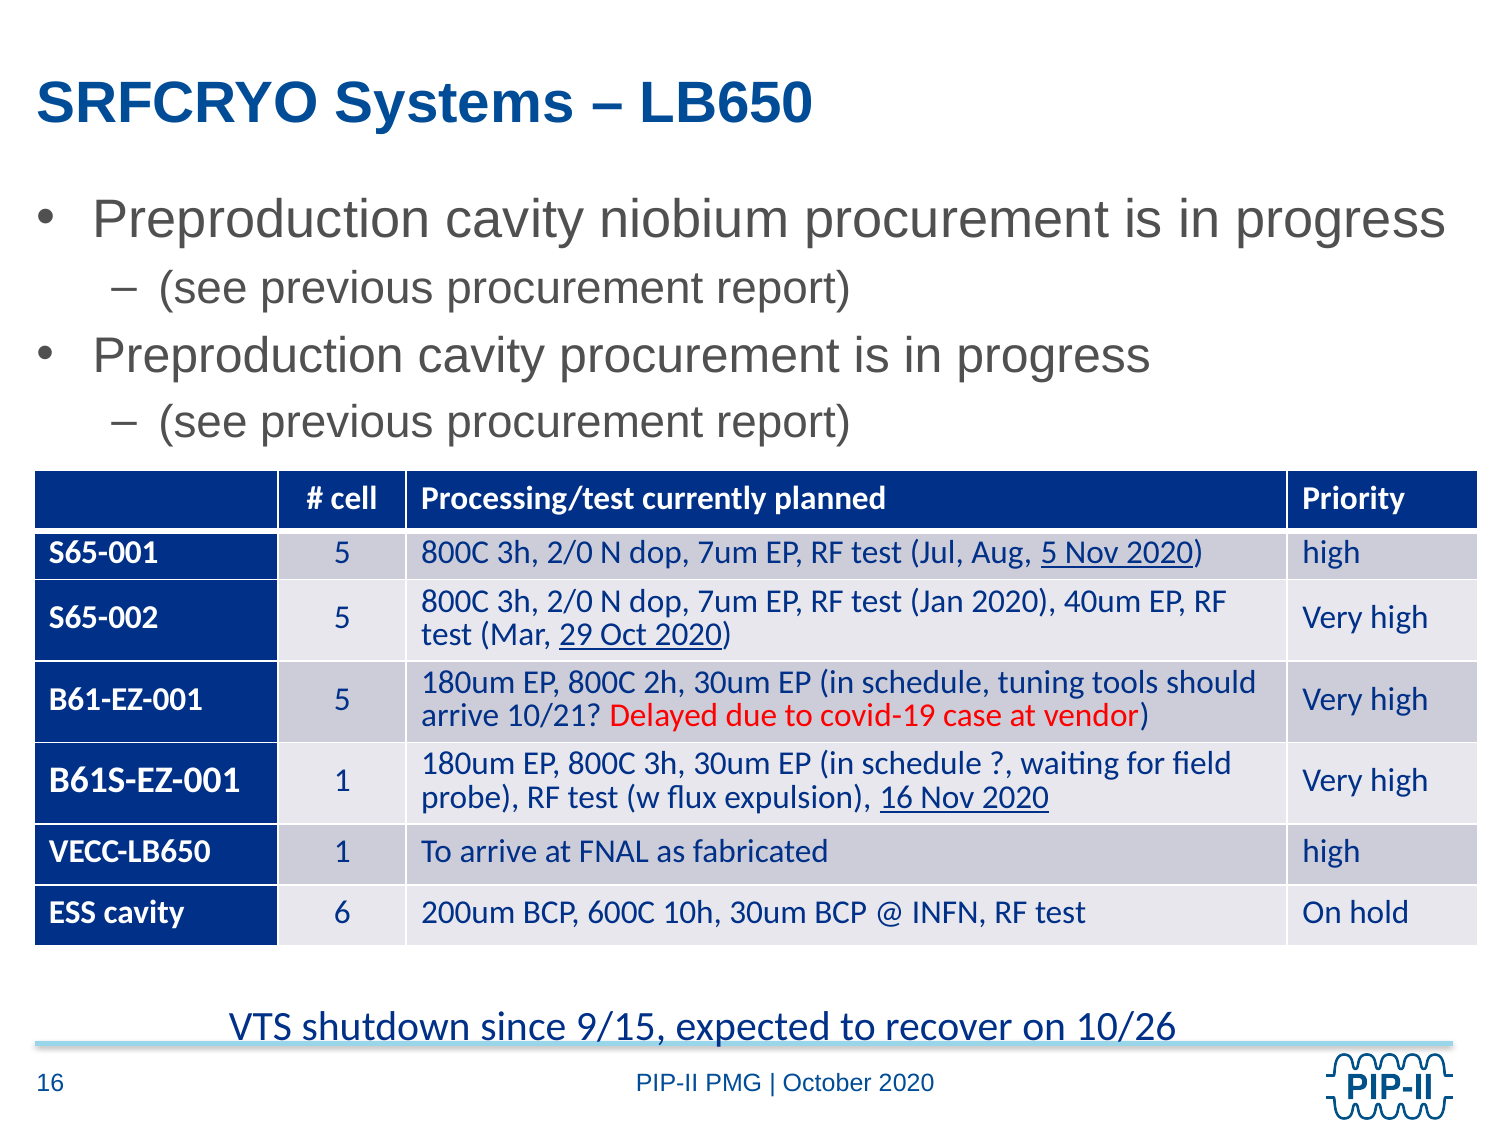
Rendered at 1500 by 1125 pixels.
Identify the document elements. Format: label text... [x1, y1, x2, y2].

table_cell B61S-EZ-001 [35, 743, 277, 823]
table_cell On hold [1288, 886, 1477, 945]
table_cell Very high [1288, 580, 1477, 660]
text_box VTS shutdown since 9/15, expected to recover on 10/26 [214, 991, 1485, 1056]
footer PIP-II PMG | October 2020 [293, 1066, 1279, 1107]
picture [1326, 1056, 1453, 1120]
table_cell 5 [279, 662, 405, 742]
table_cell high [1288, 534, 1477, 579]
table_cell S65-002 [35, 580, 277, 660]
table_header # cell [279, 471, 405, 528]
table_cell Very high [1288, 743, 1477, 823]
table_cell 1 [279, 743, 405, 823]
table_cell 5 [279, 534, 405, 579]
table_cell VECC-LB650 [35, 825, 277, 884]
table_cell S65-001 [35, 534, 277, 579]
table_cell 180um EP, 800C 3h, 30um EP (in schedule ?, waiting for field probe), RF test (w flux expulsion), 16 Nov 2020 [407, 743, 1286, 823]
table_cell To arrive at FNAL as fabricated [407, 825, 1286, 884]
table_cell B61-EZ-001 [35, 662, 277, 742]
table_header Processing/test currently planned [407, 471, 1286, 528]
table_cell 6 [279, 886, 405, 945]
table_cell 800C 3h, 2/0 N dop, 7um EP, RF test (Jul, Aug, 5 Nov 2020) [407, 534, 1286, 579]
table_header Priority [1288, 471, 1477, 528]
table_cell 200um BCP, 600C 10h, 30um BCP @ INFN, RF test [407, 886, 1286, 945]
table_cell Very high [1288, 662, 1477, 742]
list Preproduction cavity niobium procurement is in progress (see previous procurement report) Preproduction cavity procurement is in progress (see previous procurement report) [36, 183, 1460, 469]
slide_number 16 [36, 1066, 105, 1106]
table_cell 800C 3h, 2/0 N dop, 7um EP, RF test (Jan 2020), 40um EP, RF test (Mar, 29 Oct 2020) [407, 580, 1286, 660]
table_cell ESS cavity [35, 886, 277, 945]
table_header [35, 471, 277, 528]
table_cell 1 [279, 825, 405, 884]
table_cell high [1288, 825, 1477, 884]
title SRFCRYO Systems – LB650 [36, 65, 1476, 134]
table_cell 5 [279, 580, 405, 660]
table_cell 180um EP, 800C 2h, 30um EP (in schedule, tuning tools should arrive 10/21? Delayed due to covid-19 case at vendor) [407, 662, 1286, 742]
